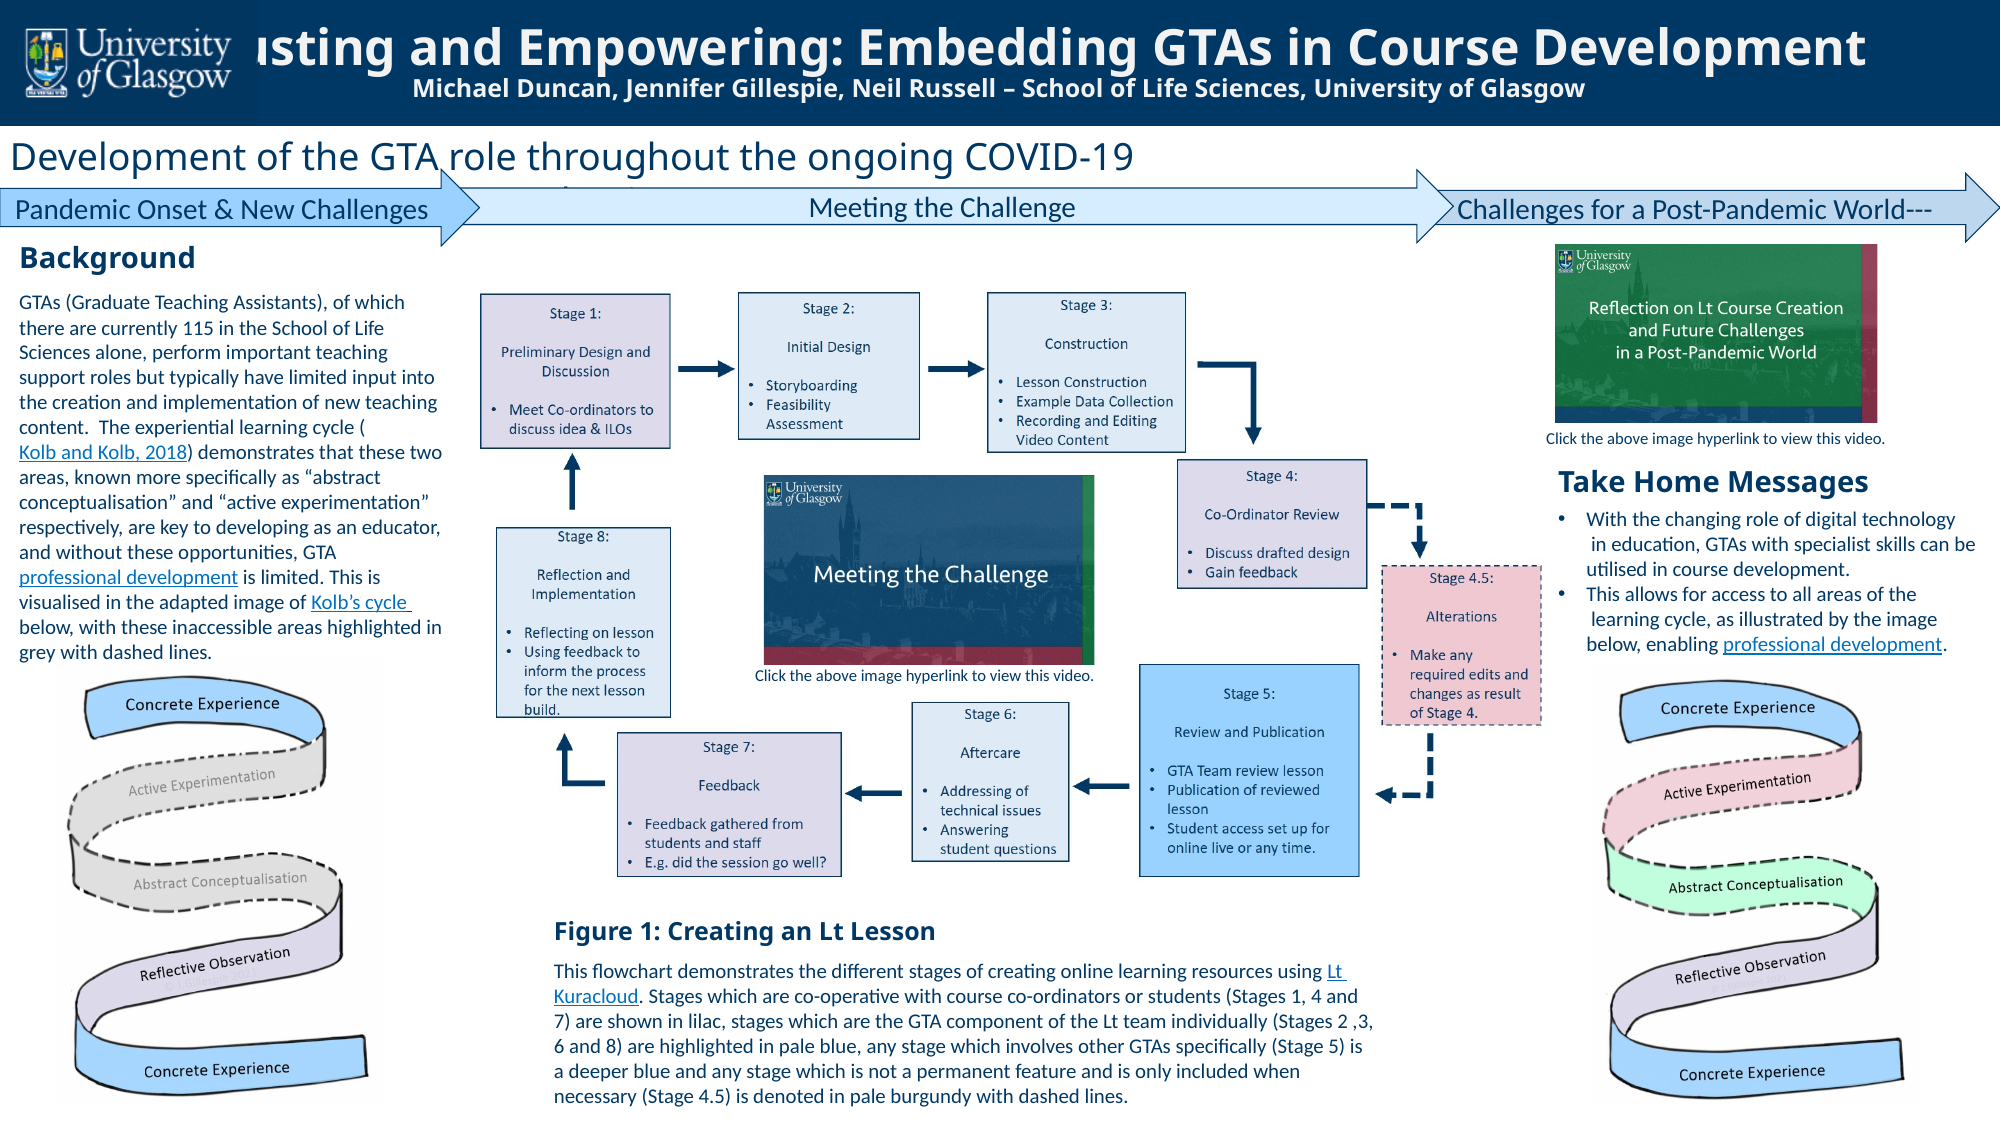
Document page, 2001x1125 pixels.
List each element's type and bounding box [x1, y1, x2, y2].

text_box [0, 0, 2000, 1125]
